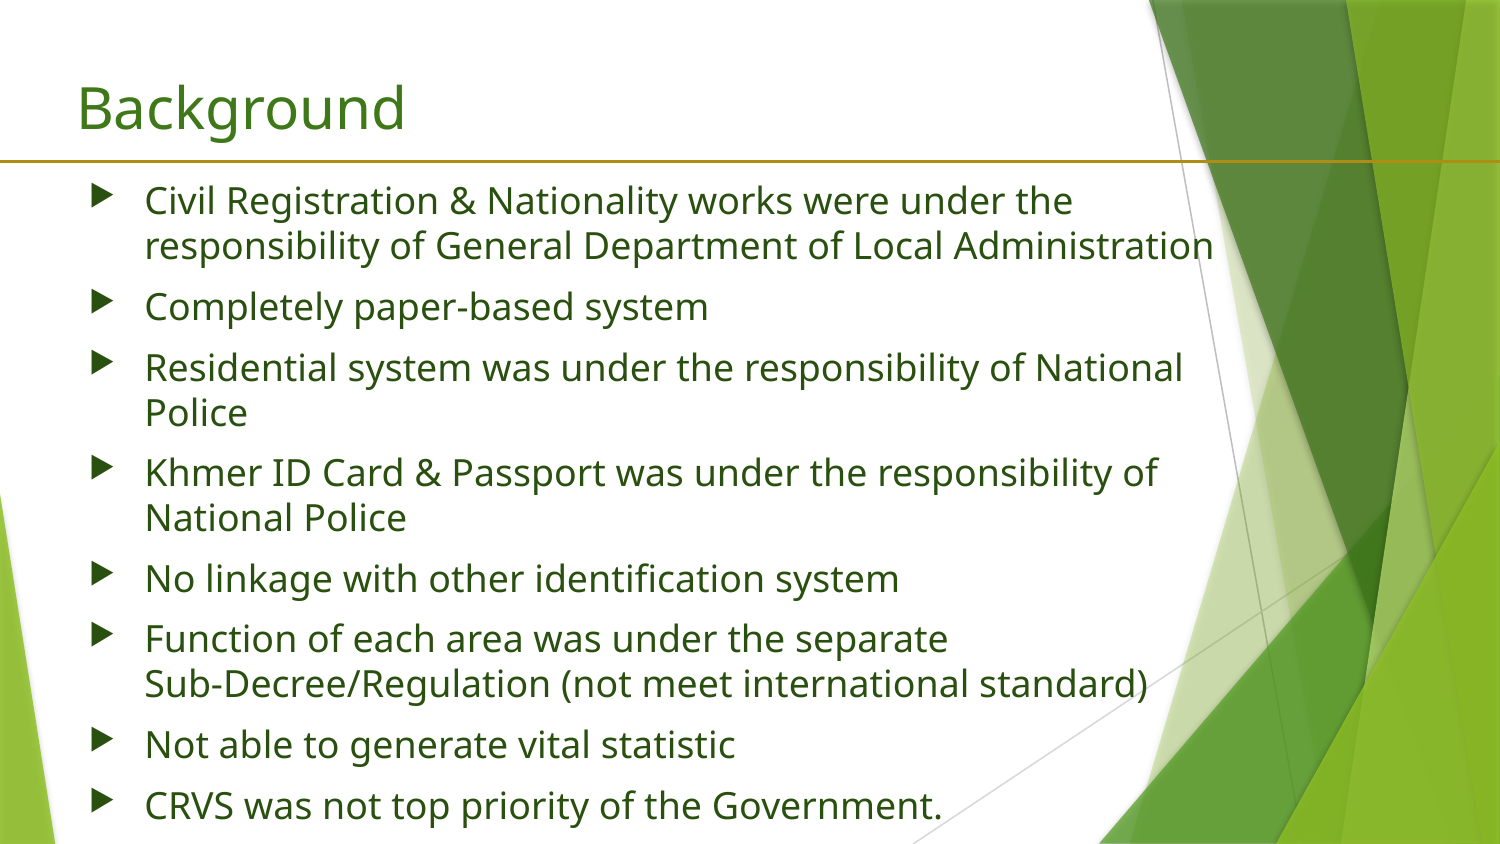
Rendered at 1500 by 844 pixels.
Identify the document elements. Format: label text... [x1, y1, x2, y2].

list Civil Registration & Nationality works were under the responsibility of General Department of Local Administration Completely paper-based system Residential system was under the responsibility of National Police Khmer ID Card & Passport was under the responsibility of National Police No linkage with other identification system Function of each area was under the separate Sub-Decree/Regulation (not meet international standard) Not able to generate vital statistic CRVS was not top priority of the Government. [77, 171, 1228, 831]
title Background [65, 60, 1176, 159]
